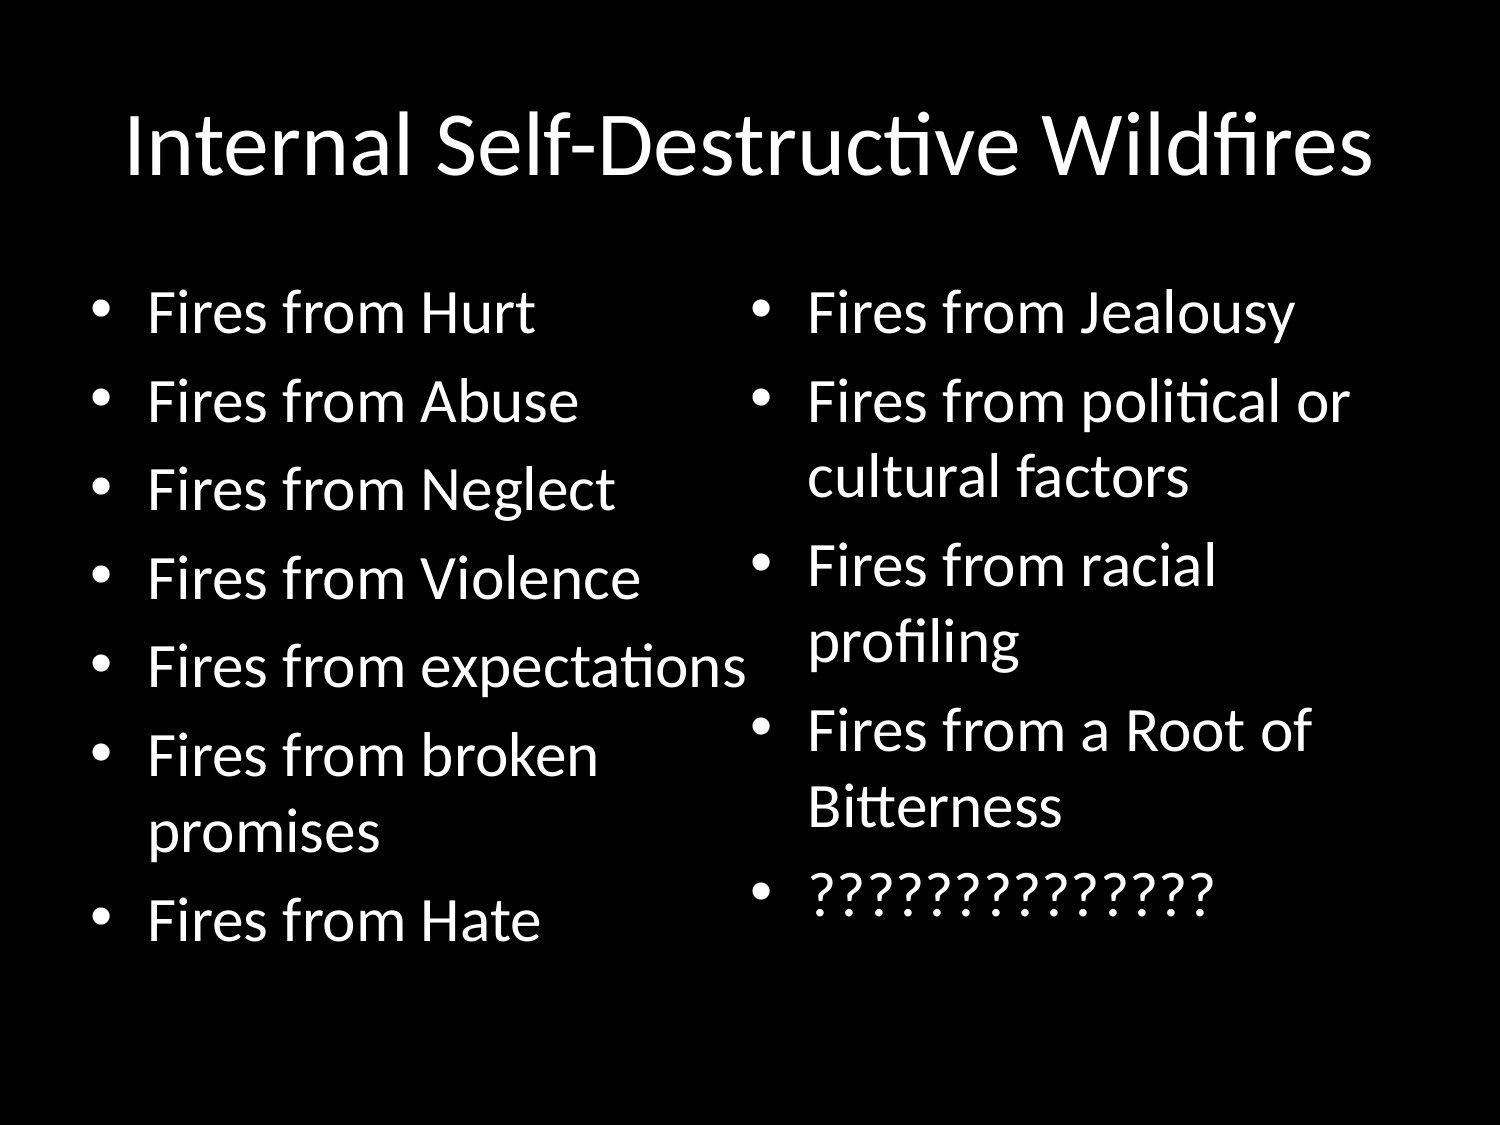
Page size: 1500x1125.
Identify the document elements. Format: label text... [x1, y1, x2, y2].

list Fires from Hurt Fires from Abuse Fires from Neglect Fires from Violence Fires from expectations Fires from broken promises Fires from Hate Fires from Jealousy Fires from political or cultural factors Fires from racial profiling Fires from a Root of Bitterness ?????????????? [75, 262, 1425, 1005]
title Internal Self-Destructive Wildfires [75, 45, 1425, 233]
